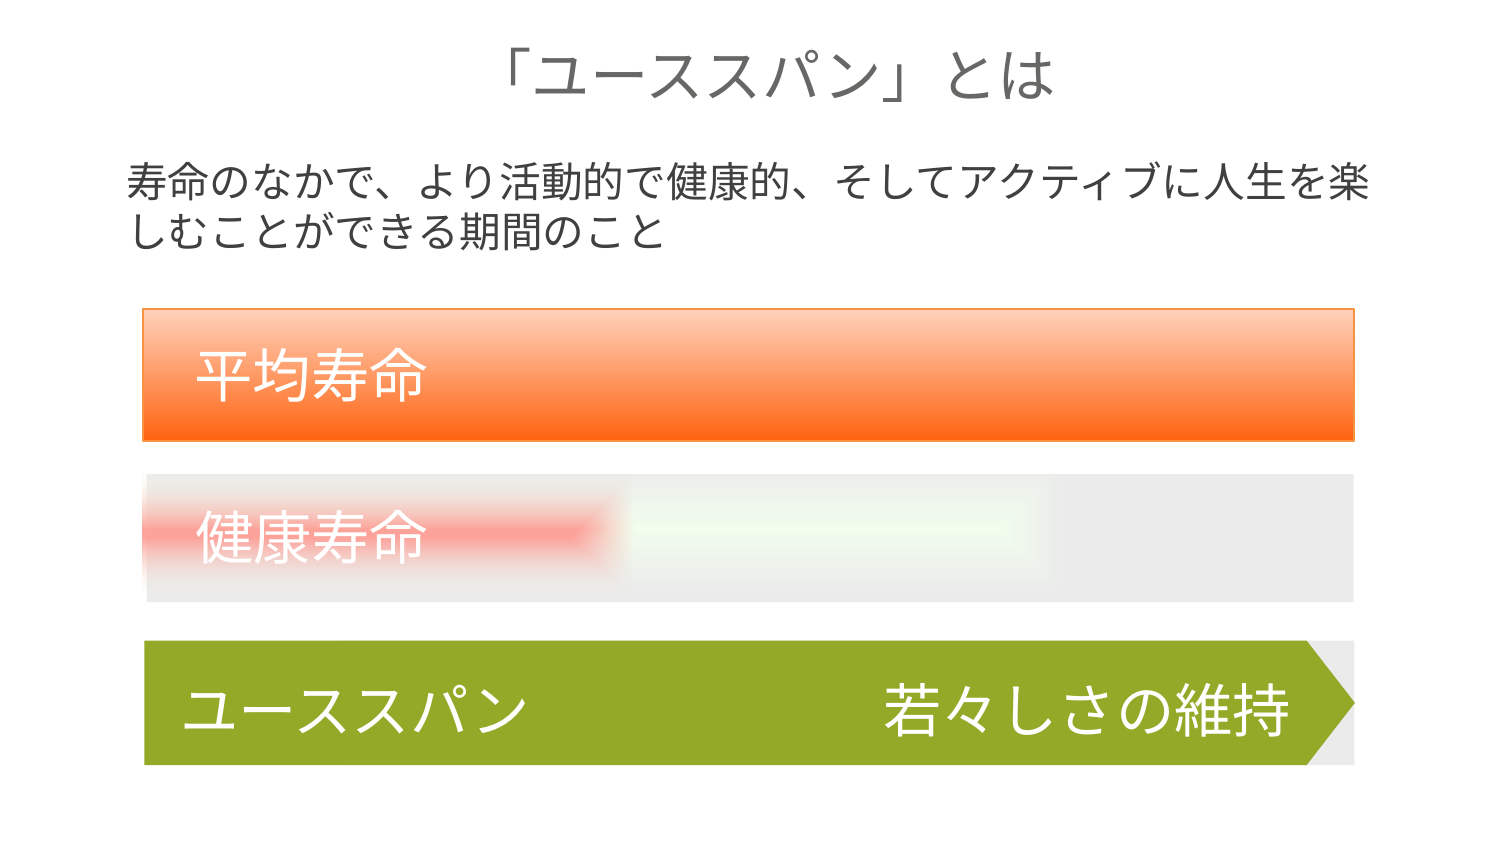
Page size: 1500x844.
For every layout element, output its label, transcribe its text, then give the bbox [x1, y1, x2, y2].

text_box 「ユーススパン」とは [0, 32, 1500, 220]
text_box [144, 640, 1356, 766]
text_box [142, 473, 1354, 603]
text_box [142, 308, 1354, 441]
text_box 寿命のなかで、より活動的で健康的、そしてアクティブに人生を楽しむことができる期間のこと [115, 145, 1415, 267]
text_box 平均寿命 [184, 328, 544, 421]
